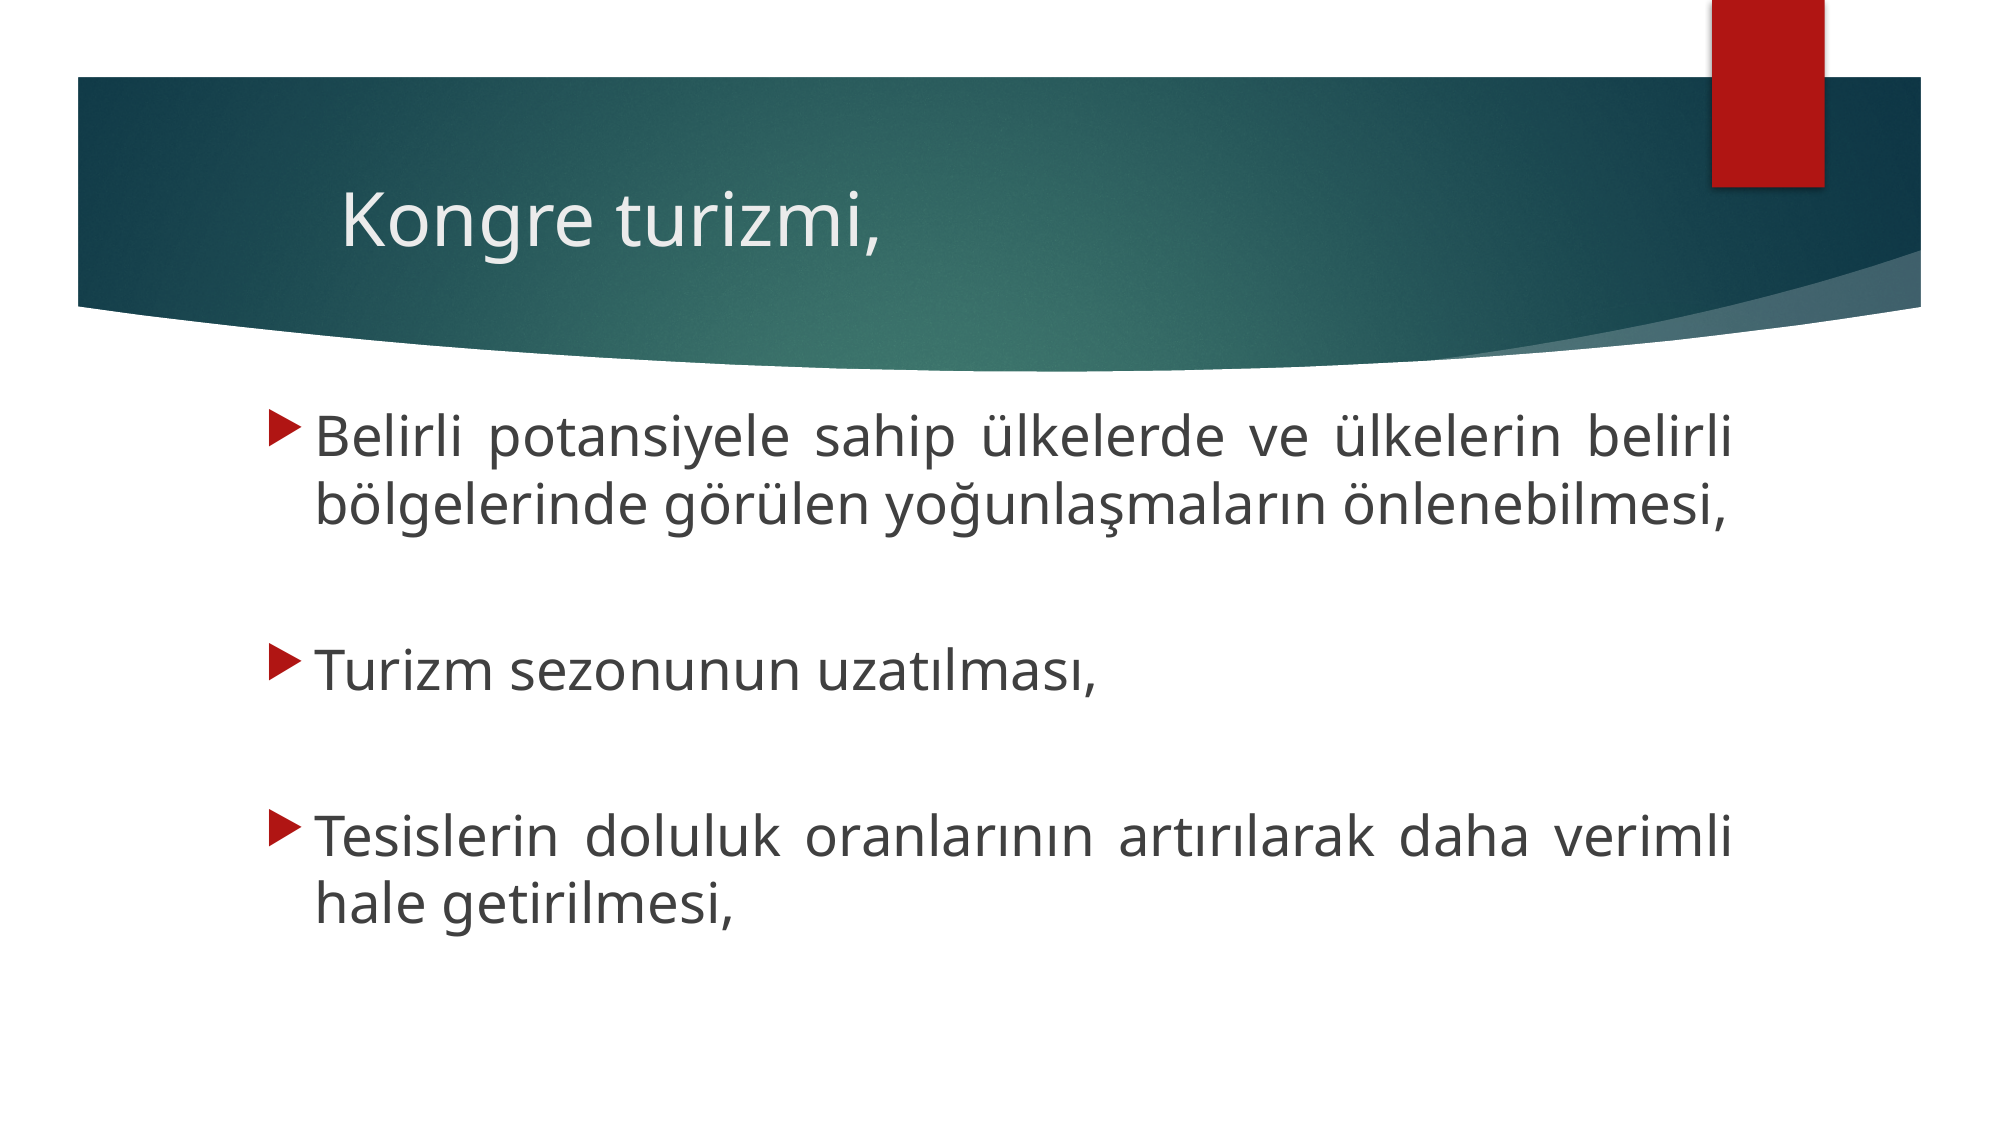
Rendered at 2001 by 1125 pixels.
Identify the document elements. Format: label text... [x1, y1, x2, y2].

title Kongre turizmi, [324, 108, 1675, 326]
list Belirli potansiyele sahip ülkelerde ve ülkelerin belirli bölgelerinde görülen yoğunlaşmaların önlenebilmesi, Turizm sezonunun uzatılması, Tesislerin doluluk oranlarının artırılarak daha verimli hale getirilmesi, [249, 392, 1750, 1005]
